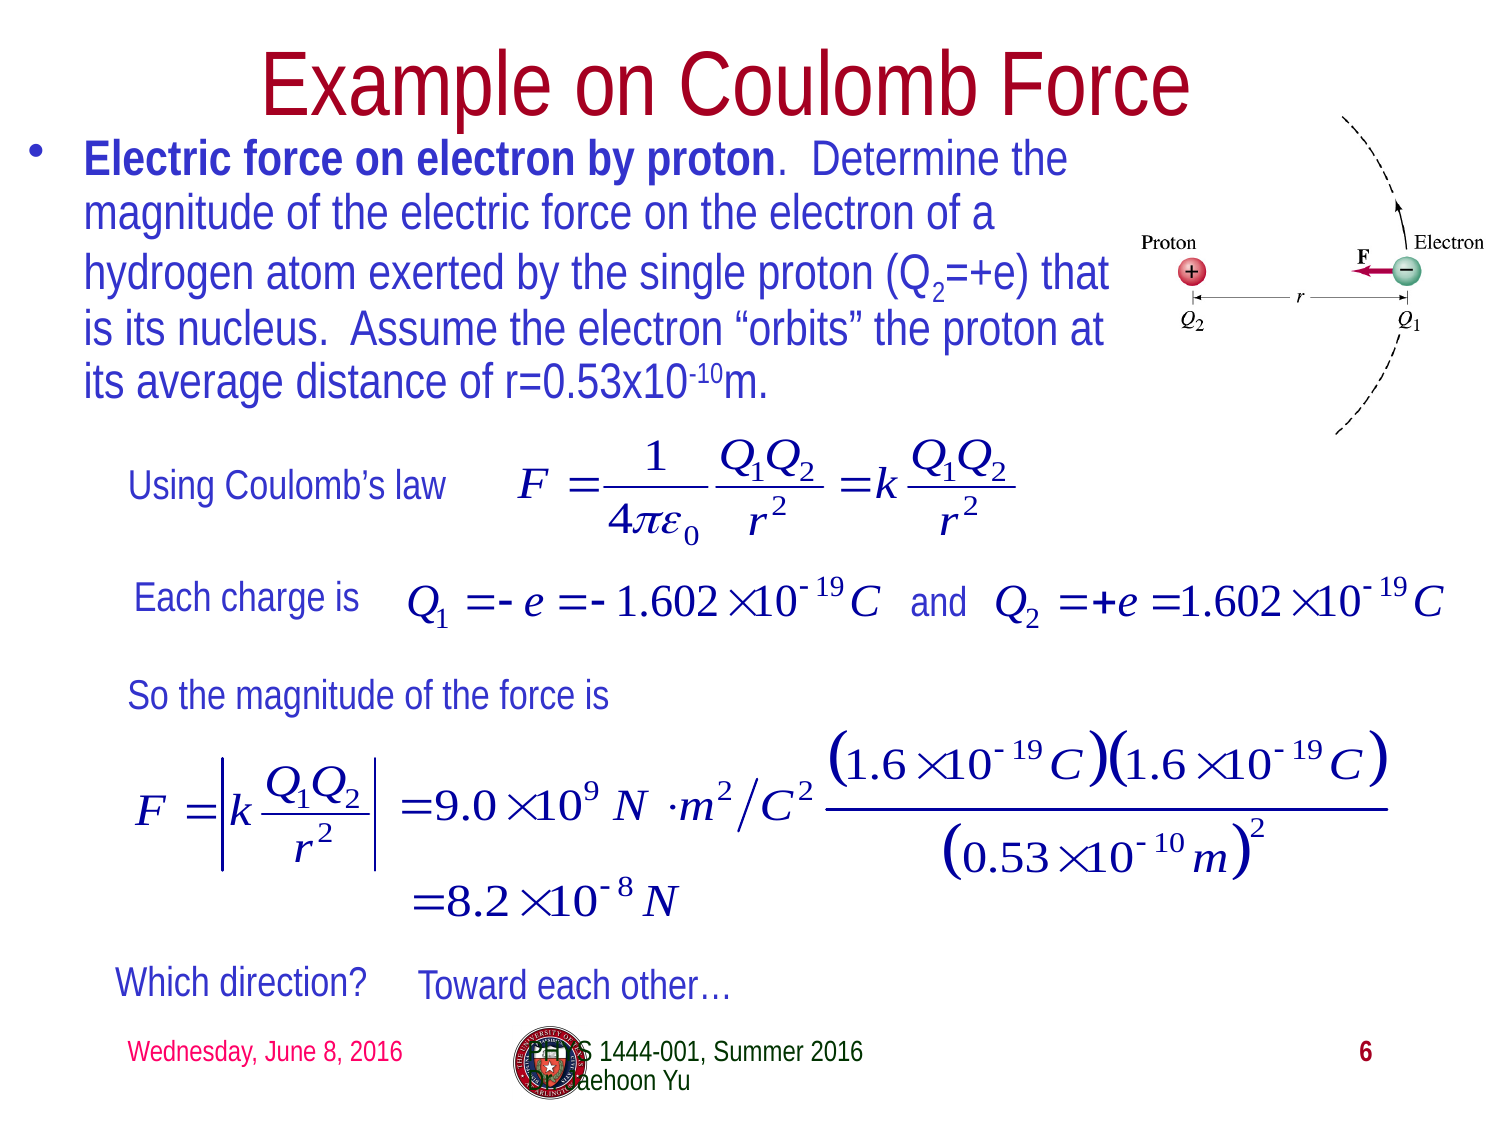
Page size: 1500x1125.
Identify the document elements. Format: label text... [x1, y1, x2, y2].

slide_number 6 [1074, 1024, 1388, 1101]
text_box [399, 862, 691, 930]
list Electric force on electron by proton. Determine the magnitude of the electric force on the electron of a hydrogen atom exerted by the single proton (Q2=+e) that is its nucleus. Assume the electron “orbits” the proton at its average distance of r=0.53x10-10m. [12, 124, 1082, 413]
text_box Each charge is [118, 562, 375, 628]
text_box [399, 561, 891, 638]
picture [1087, 109, 1500, 438]
title Example on Coulomb Force [49, 22, 1426, 124]
text_box Toward each other… [402, 950, 748, 1015]
text_box Which direction? [100, 947, 383, 1013]
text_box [987, 561, 1454, 638]
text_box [388, 722, 1401, 907]
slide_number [112, 1024, 426, 1101]
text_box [507, 424, 1026, 556]
text_box So the magnitude of the force is [112, 660, 625, 726]
footer PHYS 1444-001, Summer 2016 Dr. Jaehoon Yu [512, 1024, 988, 1101]
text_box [124, 747, 383, 879]
text_box and [895, 567, 982, 632]
text_box Using Coulomb’s law [113, 450, 462, 515]
